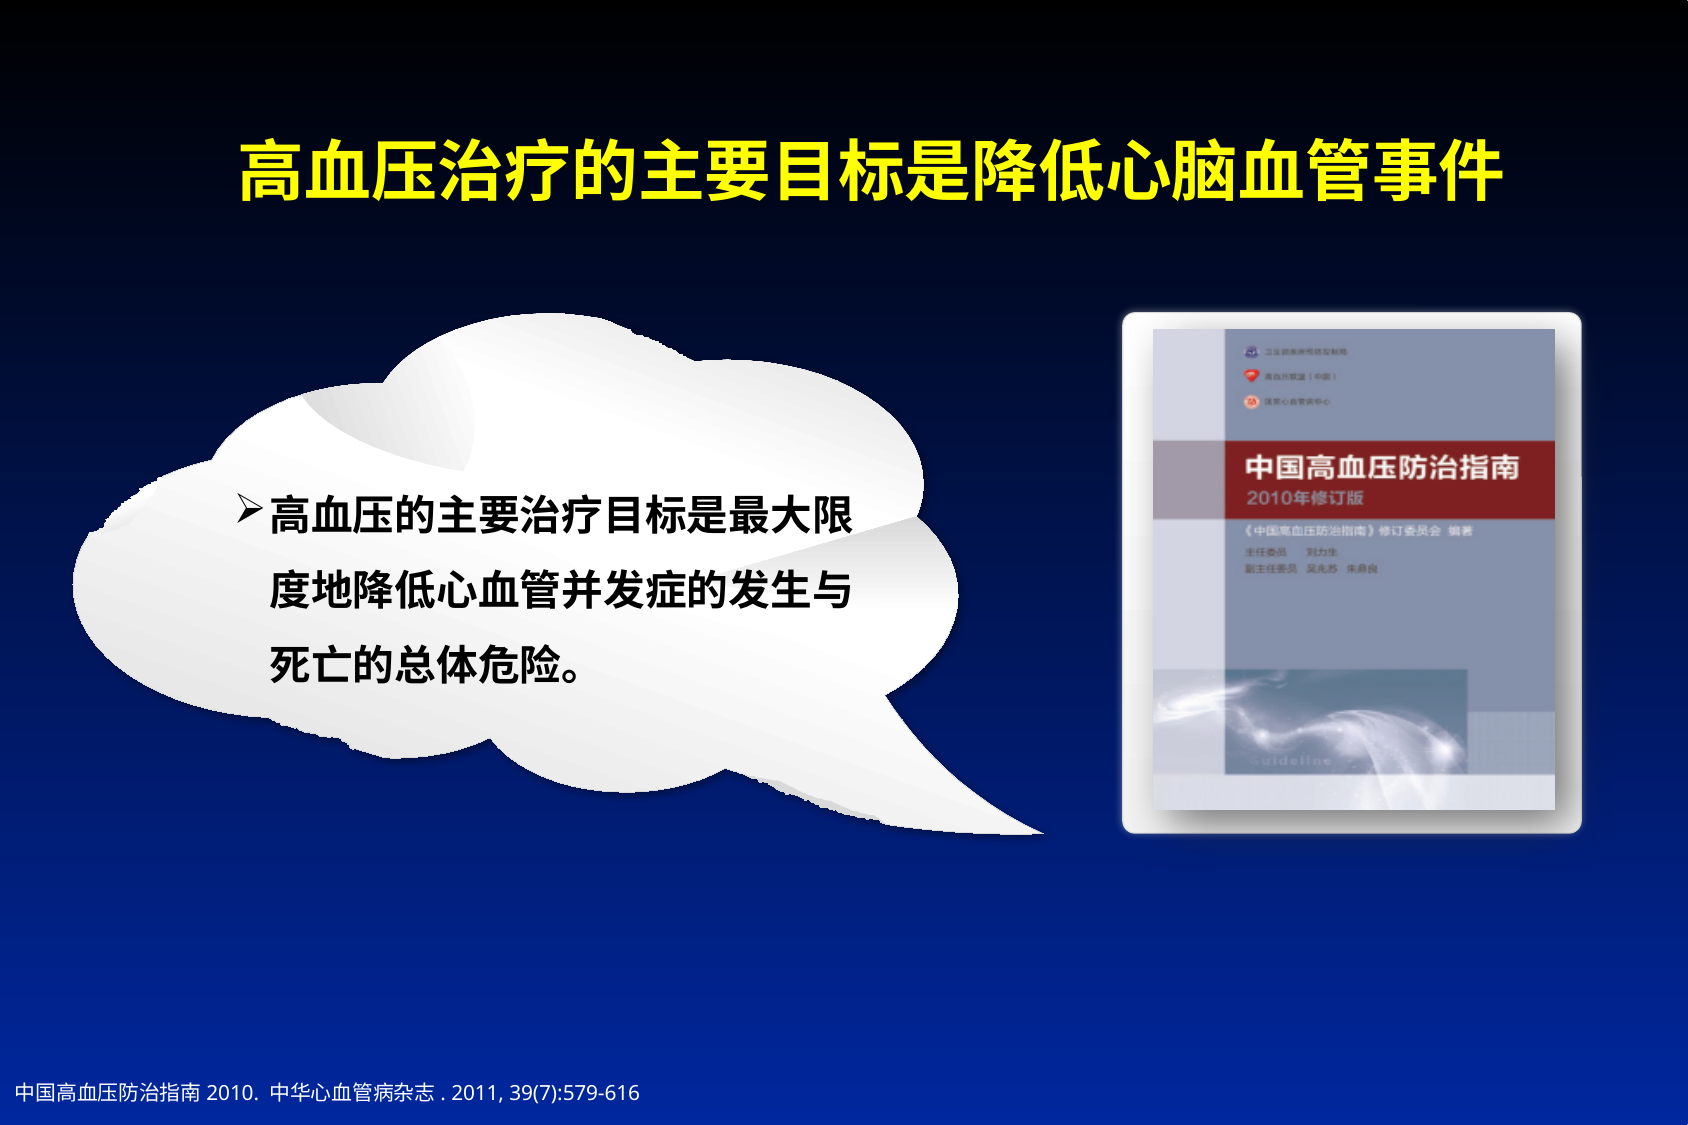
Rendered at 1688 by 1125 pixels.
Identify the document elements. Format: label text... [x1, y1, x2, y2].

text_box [72, 313, 1044, 835]
text_box 中国高血压防治指南2010. 中华心血管病杂志. 2011, 39(7):579-616 [0, 1059, 1442, 1125]
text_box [1122, 312, 1582, 834]
title 高血压治疗的主要目标是降低心脑血管事件 [115, 59, 1629, 278]
